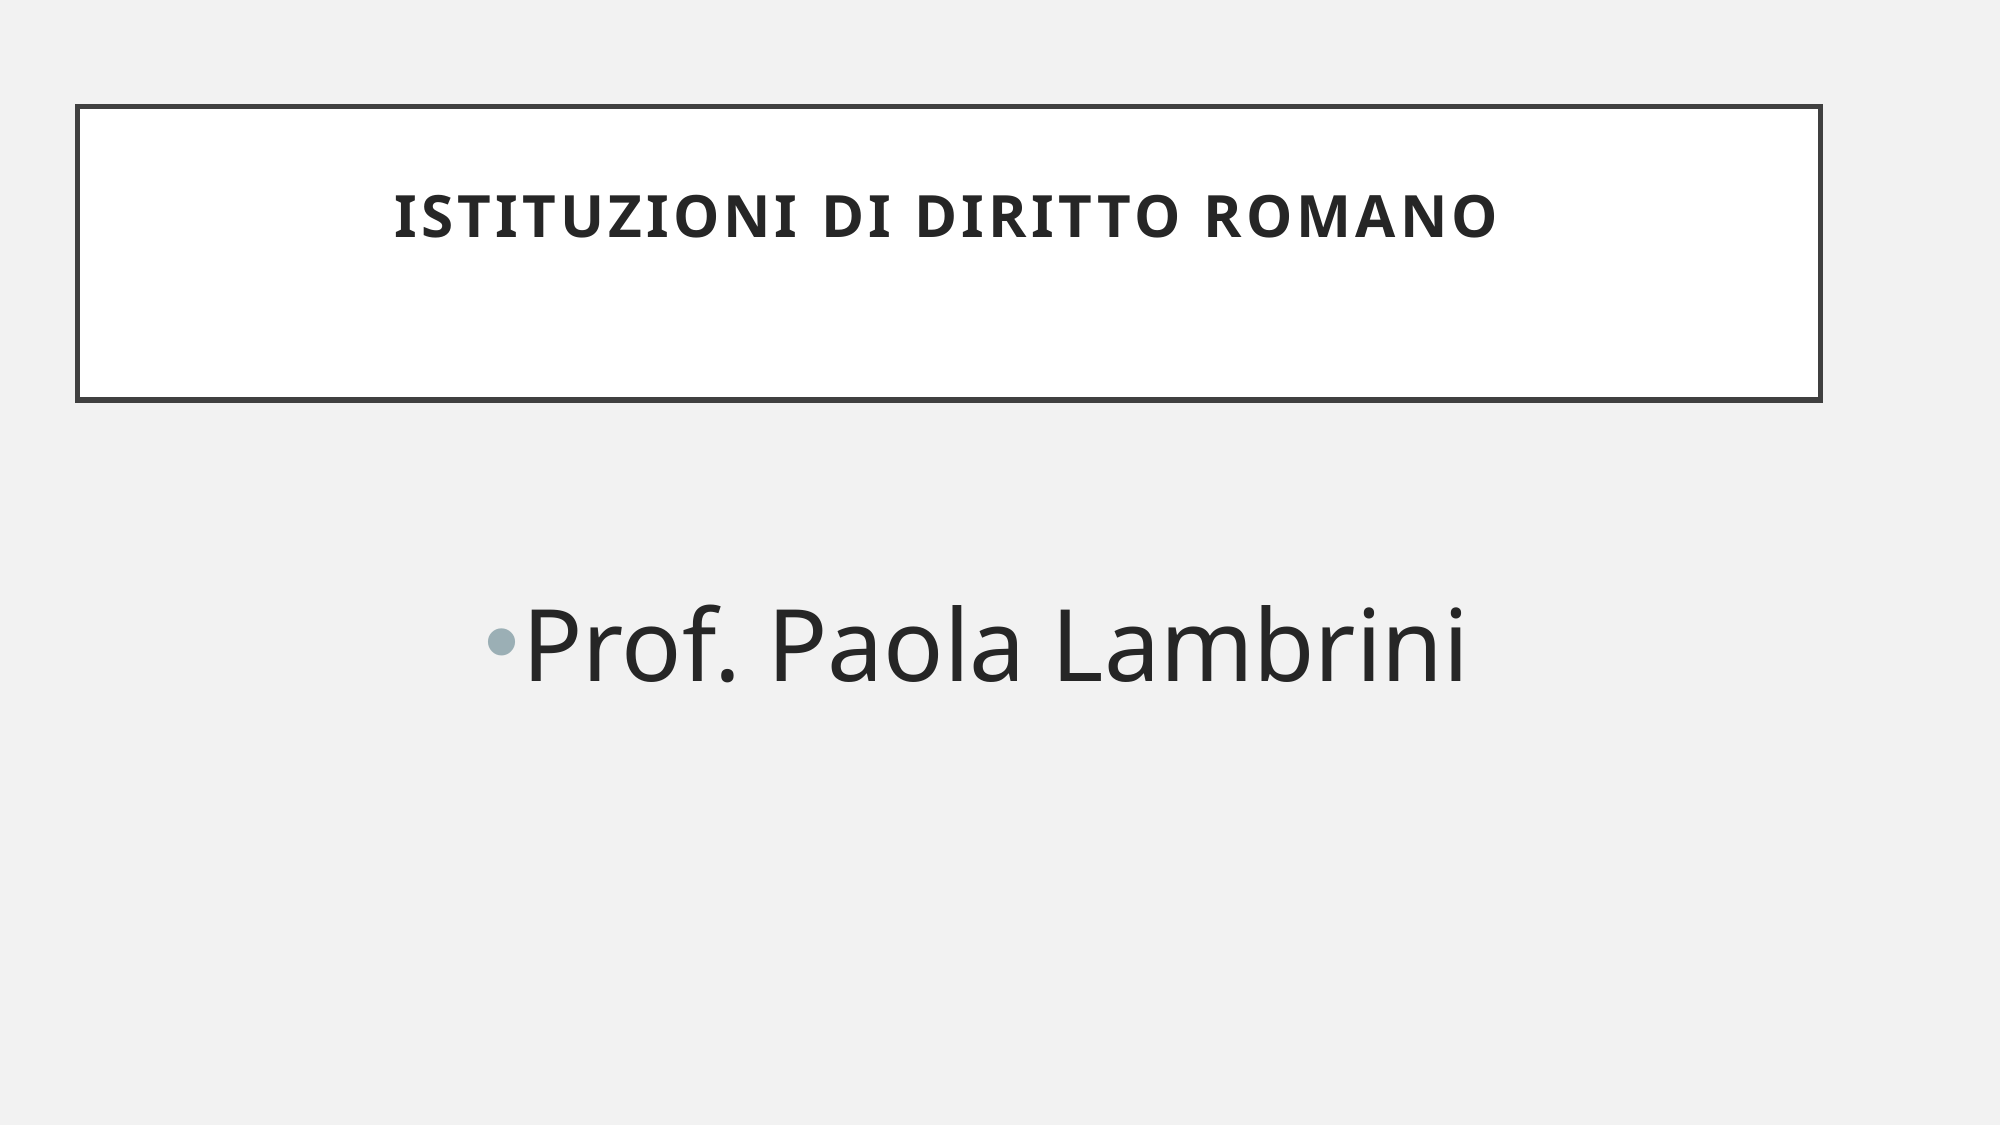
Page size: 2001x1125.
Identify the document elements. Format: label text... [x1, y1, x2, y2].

list Prof. Paola Lambrini [36, 432, 1919, 942]
title ISTITUZIONI DI DIRITTO ROMANO [75, 104, 1823, 403]
